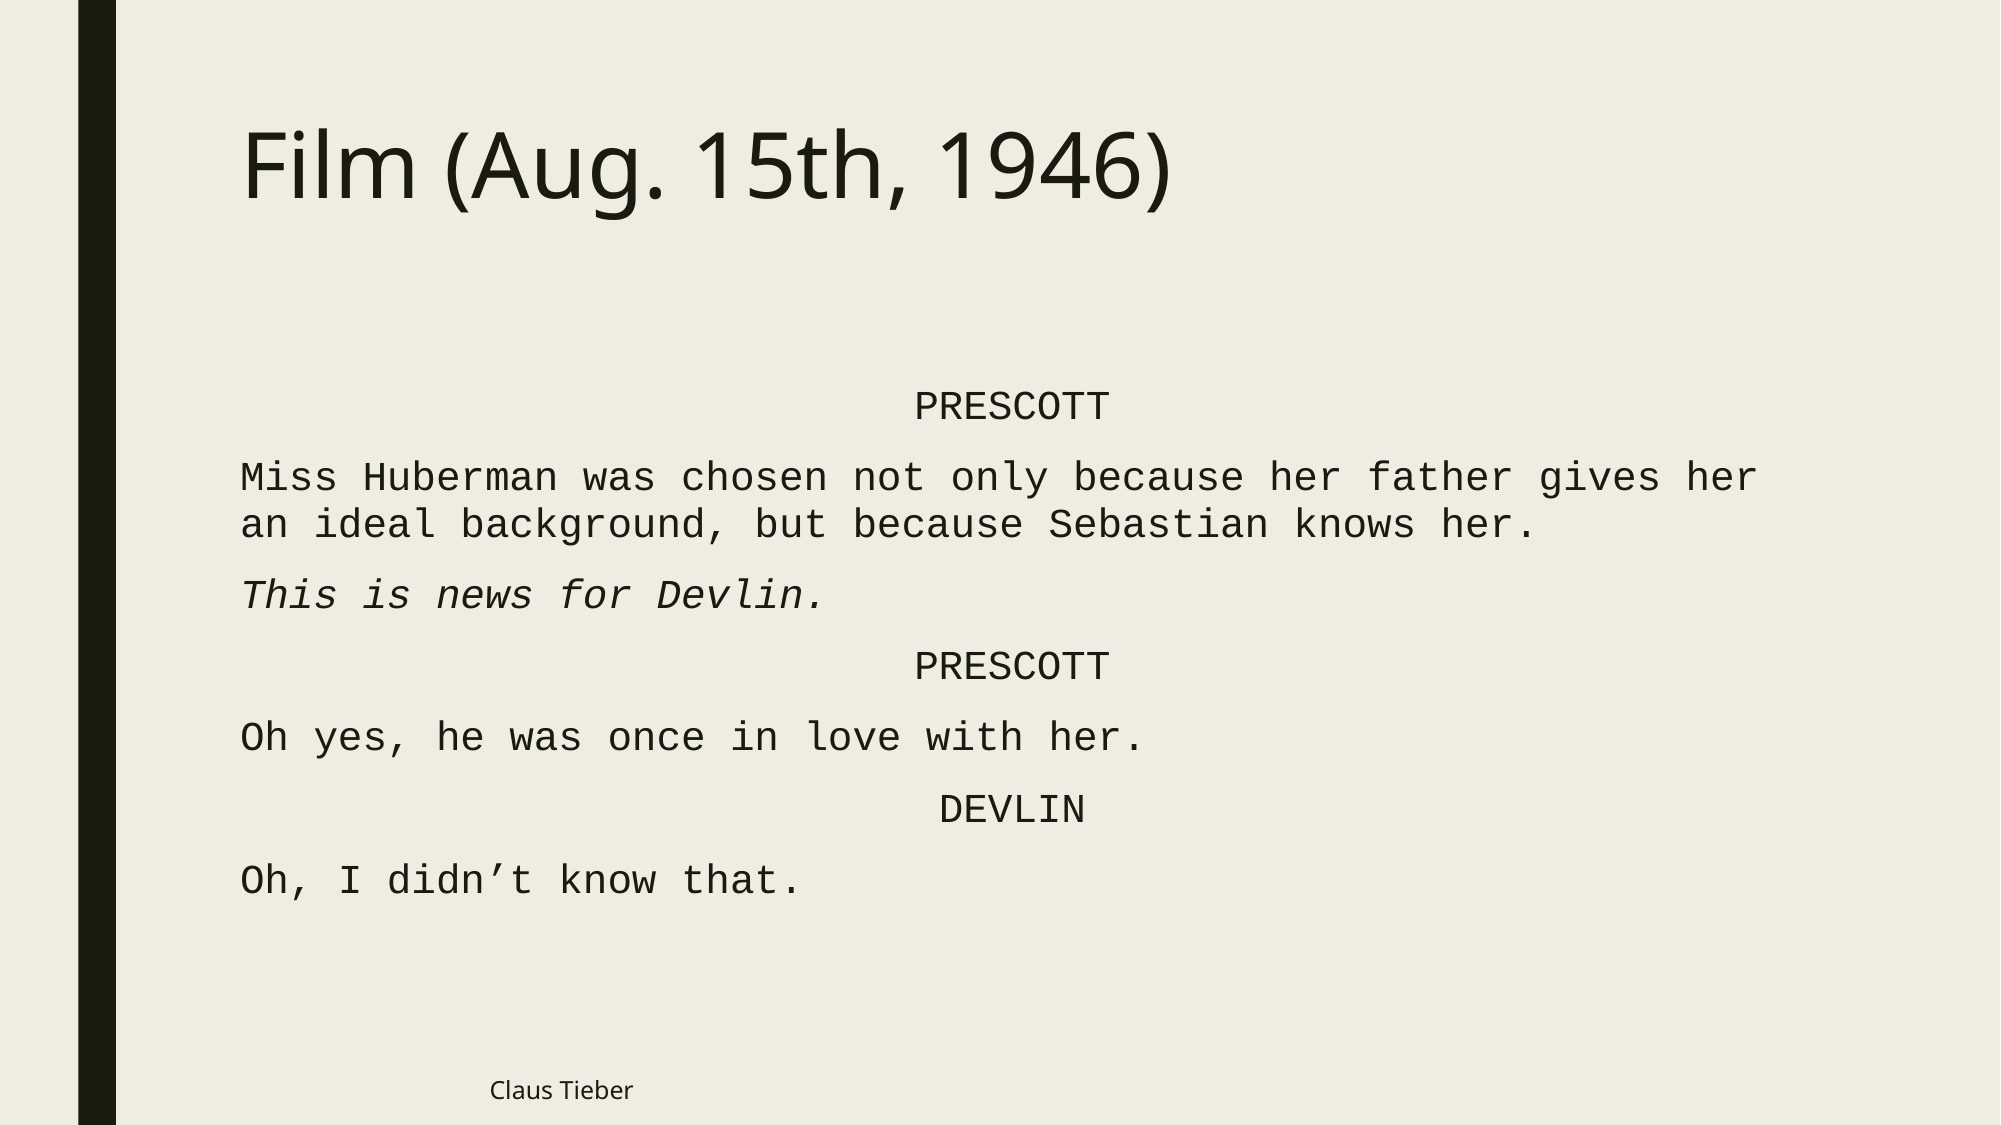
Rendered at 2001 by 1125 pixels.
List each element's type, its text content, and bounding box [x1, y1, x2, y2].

footer Claus Tieber [474, 1058, 1505, 1125]
list PRESCOTT Miss Huberman was chosen not only because her father gives her an ideal background, but because Sebastian knows her. This is news for Devlin. PRESCOTT Oh yes, he was once in love with her. DEVLIN Oh, I didn’t know that. [225, 375, 1800, 963]
title Film (Aug. 15th, 1946) [225, 112, 1800, 357]
